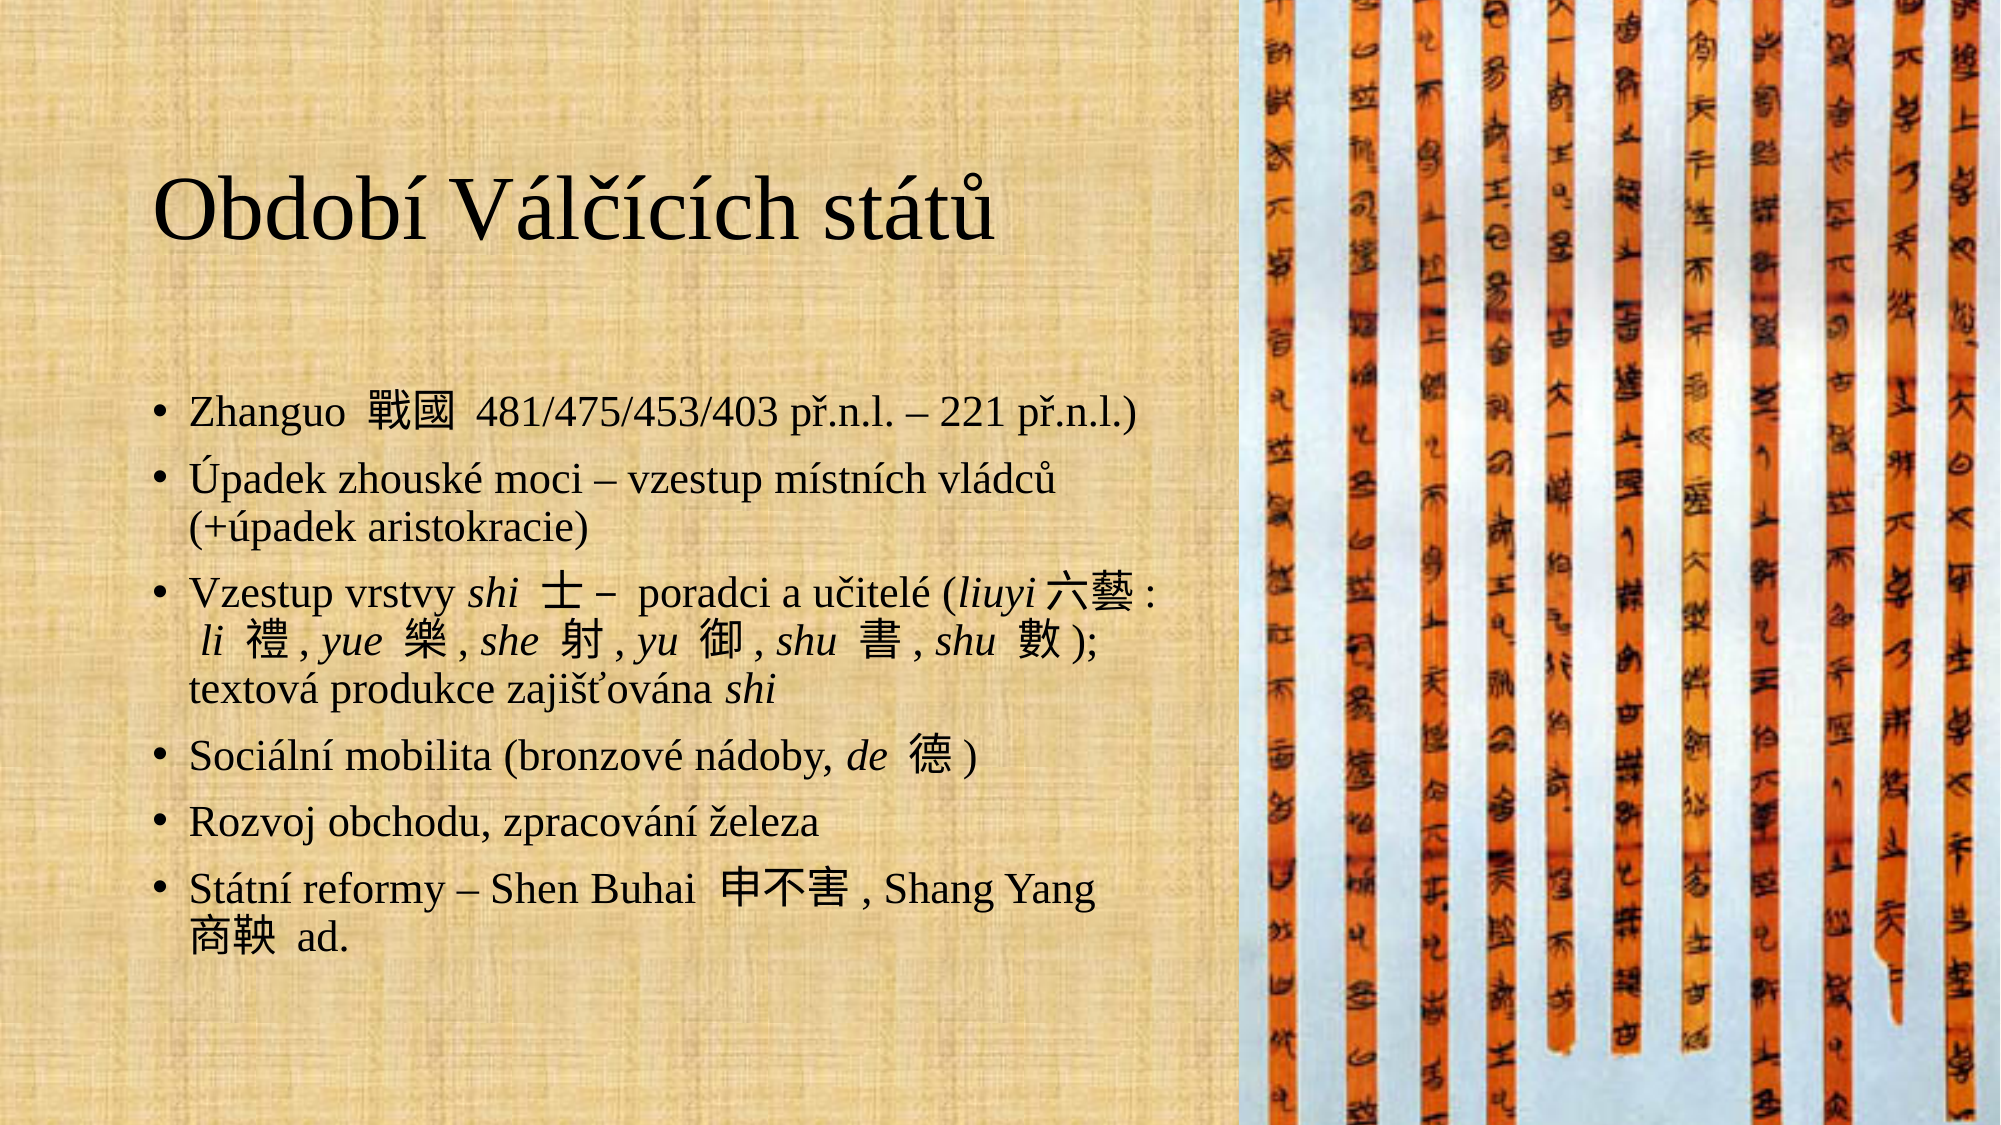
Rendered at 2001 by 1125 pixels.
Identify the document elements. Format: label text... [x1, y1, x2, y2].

title Období Válčících států [137, 59, 1164, 360]
list Zhanguo 戰國 481/475/453/403 př.n.l. – 221 př.n.l.) Úpadek zhouské moci – vzestup místních vládců (+úpadek aristokracie) Vzestup vrstvy shi 士 – poradci a učitelé (liuyi六藝: li 禮, yue 樂, she 射, yu 御, shu 書, shu 數); textová produkce zajišťována shi Sociální mobilita (bronzové nádoby, de 德) Rozvoj obchodu, zpracování železa Státní reformy – Shen Buhai 申不害, Shang Yang 商鞅 ad. [137, 381, 1164, 1014]
picture [0, 0, 2001, 1125]
